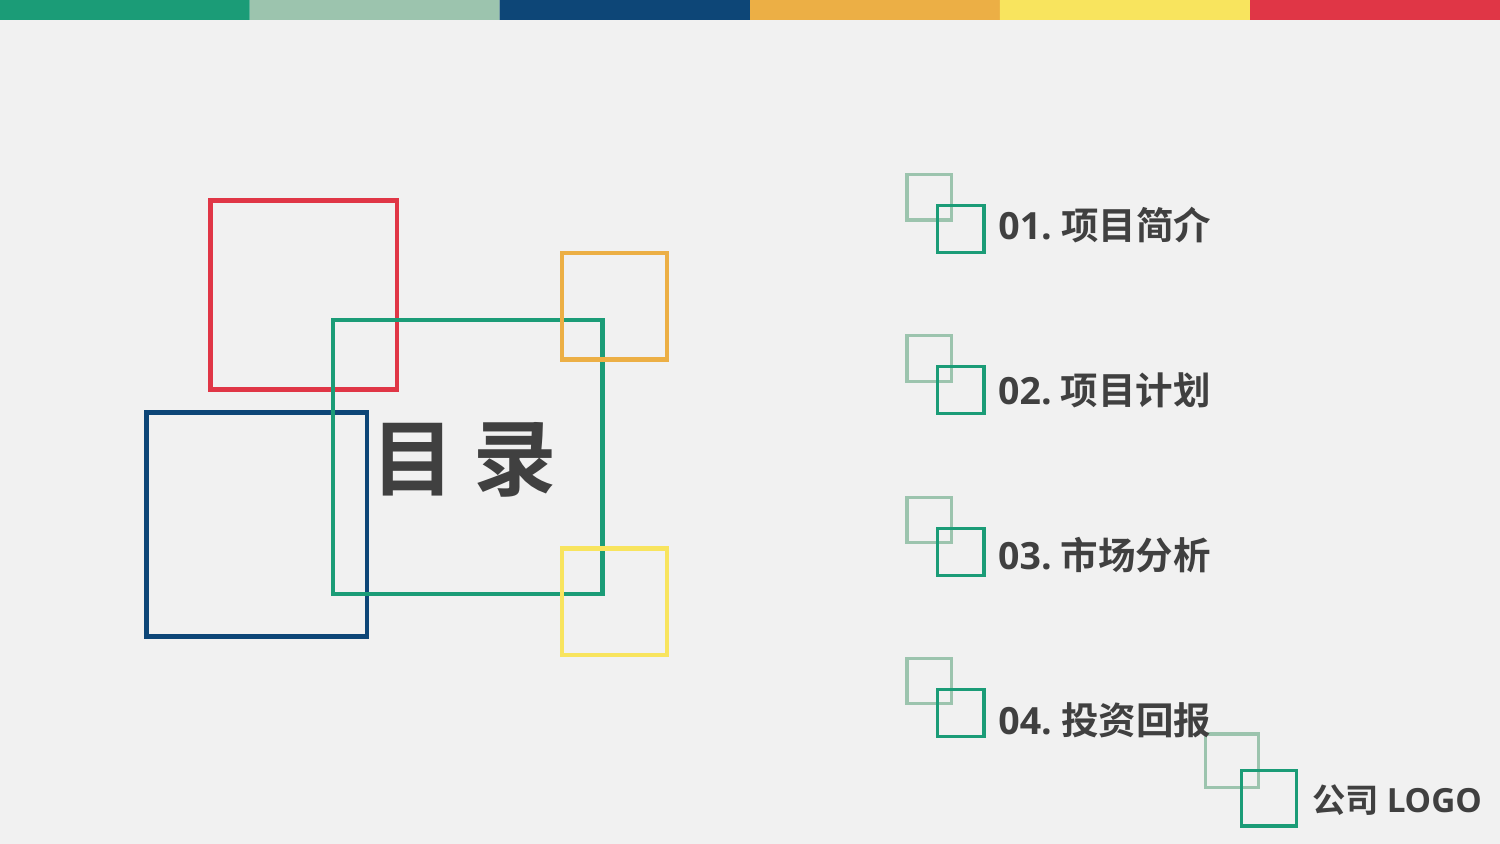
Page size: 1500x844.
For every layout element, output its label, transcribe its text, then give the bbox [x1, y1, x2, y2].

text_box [906, 497, 985, 576]
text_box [906, 658, 985, 737]
text_box 02.项目计划 [989, 359, 1226, 419]
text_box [146, 199, 668, 656]
text_box 03.市场分析 [983, 524, 1226, 585]
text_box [906, 335, 985, 415]
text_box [906, 174, 985, 254]
text_box 01.项目简介 [990, 194, 1226, 255]
text_box 04.投资回报 [983, 689, 1226, 749]
